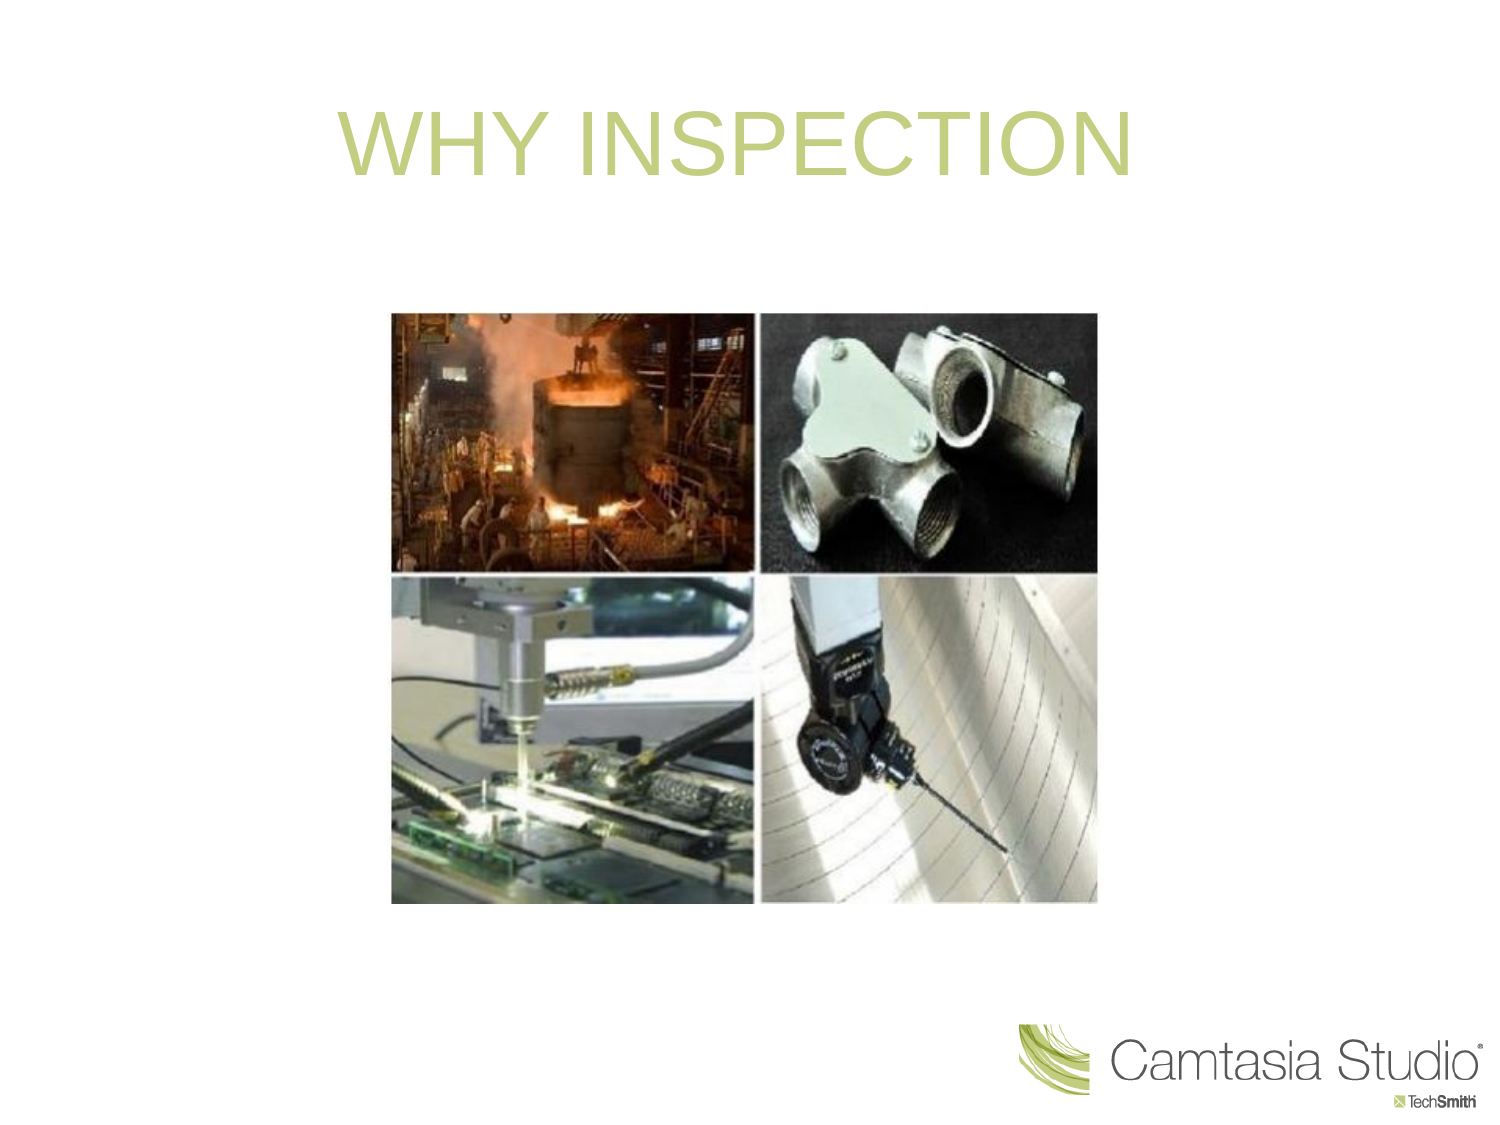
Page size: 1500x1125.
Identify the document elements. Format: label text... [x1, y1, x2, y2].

picture [0, 0, 1500, 1125]
title WHY INSPECTION [75, 45, 1425, 233]
